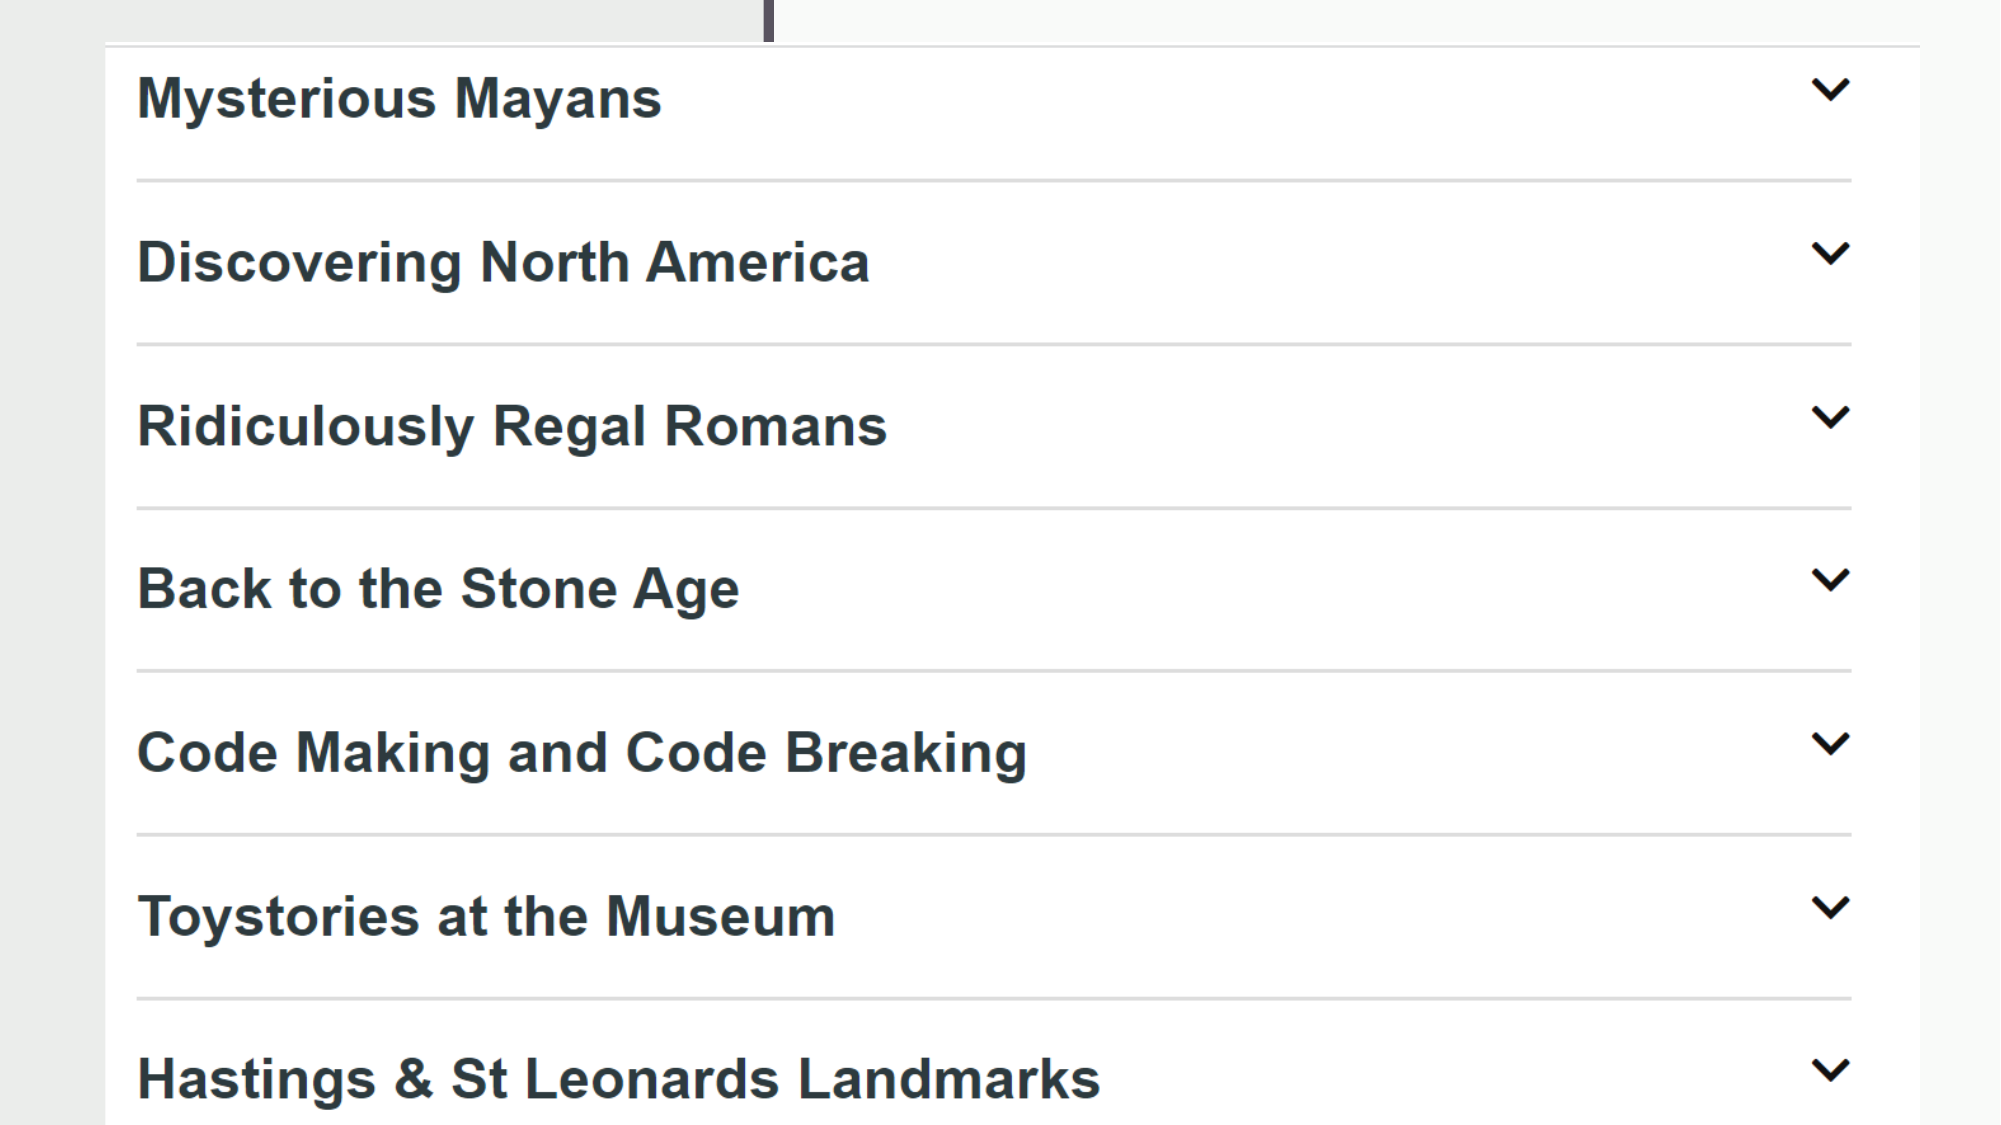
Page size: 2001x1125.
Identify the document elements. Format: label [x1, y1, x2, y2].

picture [105, 41, 1921, 1125]
